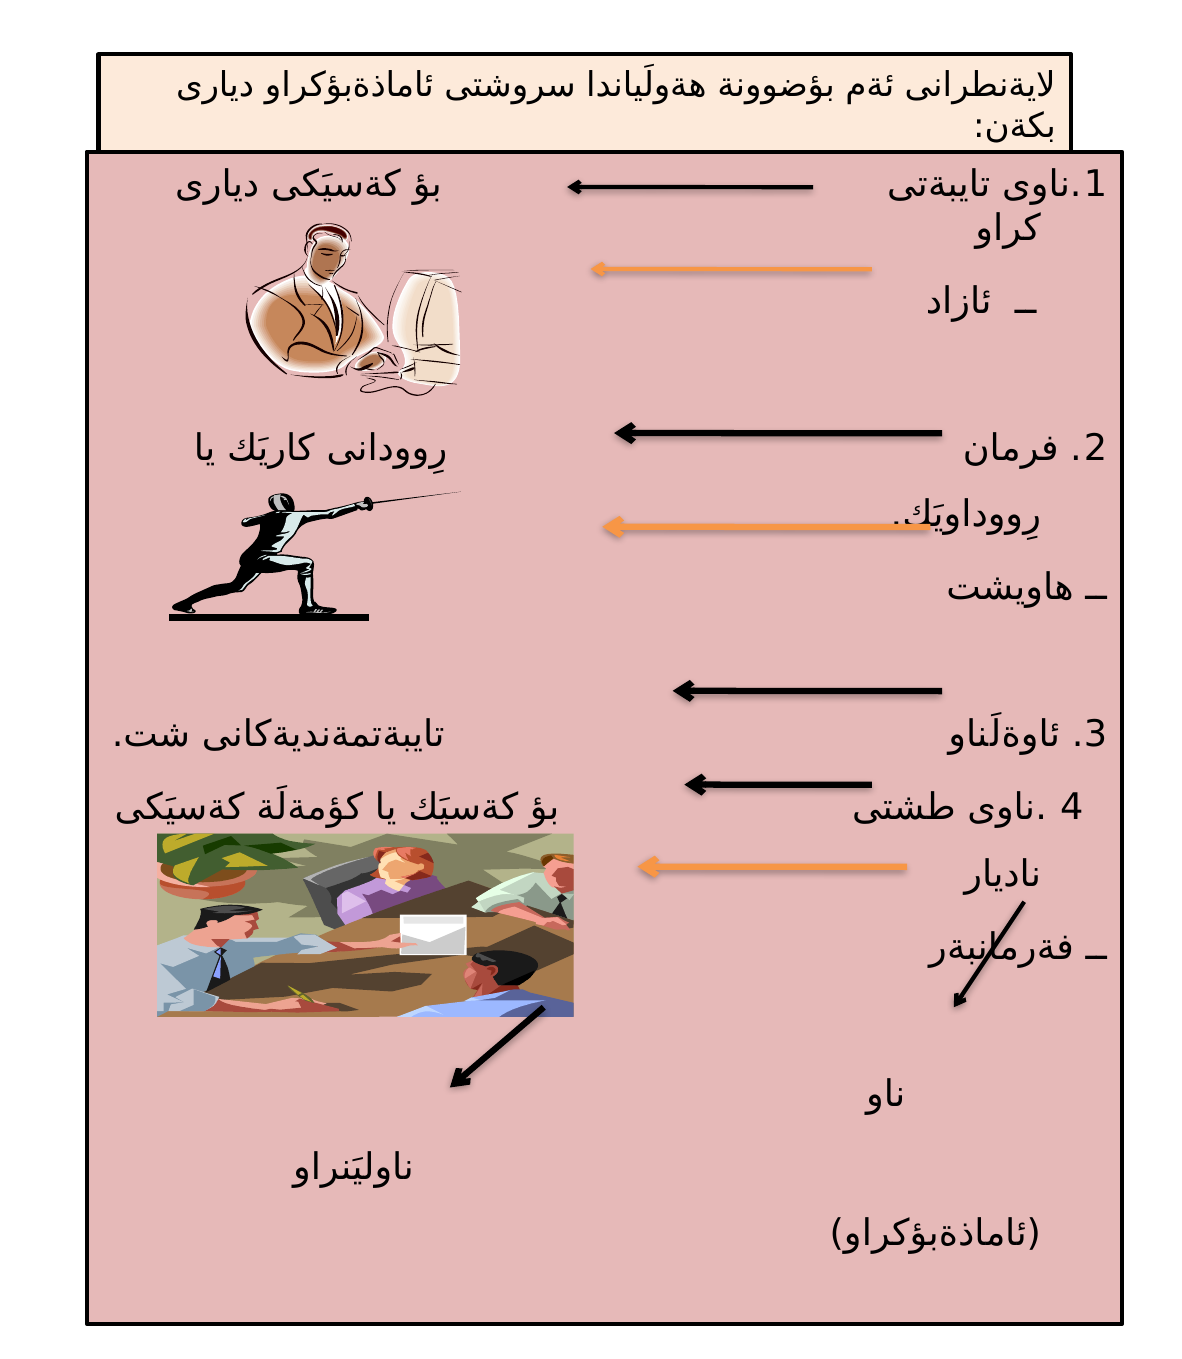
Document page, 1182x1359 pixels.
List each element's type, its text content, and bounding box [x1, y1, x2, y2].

picture [238, 221, 462, 399]
picture [156, 831, 580, 1020]
picture [168, 491, 462, 621]
slide_number [846, 1258, 1123, 1332]
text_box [449, 1006, 544, 1088]
list 1.ناوى تايبةتى بؤ كةسيَكى ديارى كراو ــ ئازاد 2. فرمان رِوودانى كاريَك يا رِووداويَك. ــ هاويشت 3. ئاوةلَناو تايبةتمةنديةكانى شت. 4 .ناوى طشتى بؤ كةسيَك يا كؤمةلَة كةسيَكى ناديار ــ فةرمانبةر ناو ناوليَنراو (ئاماذةبؤكراو) [85, 150, 1124, 1326]
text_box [935, 919, 1042, 990]
title لايةنطرانى ئةم بؤضوونة هةولَياندا سروشتى ئاماذةبؤكراو ديارى بكةن: [96, 52, 1073, 150]
footer [403, 1258, 778, 1332]
